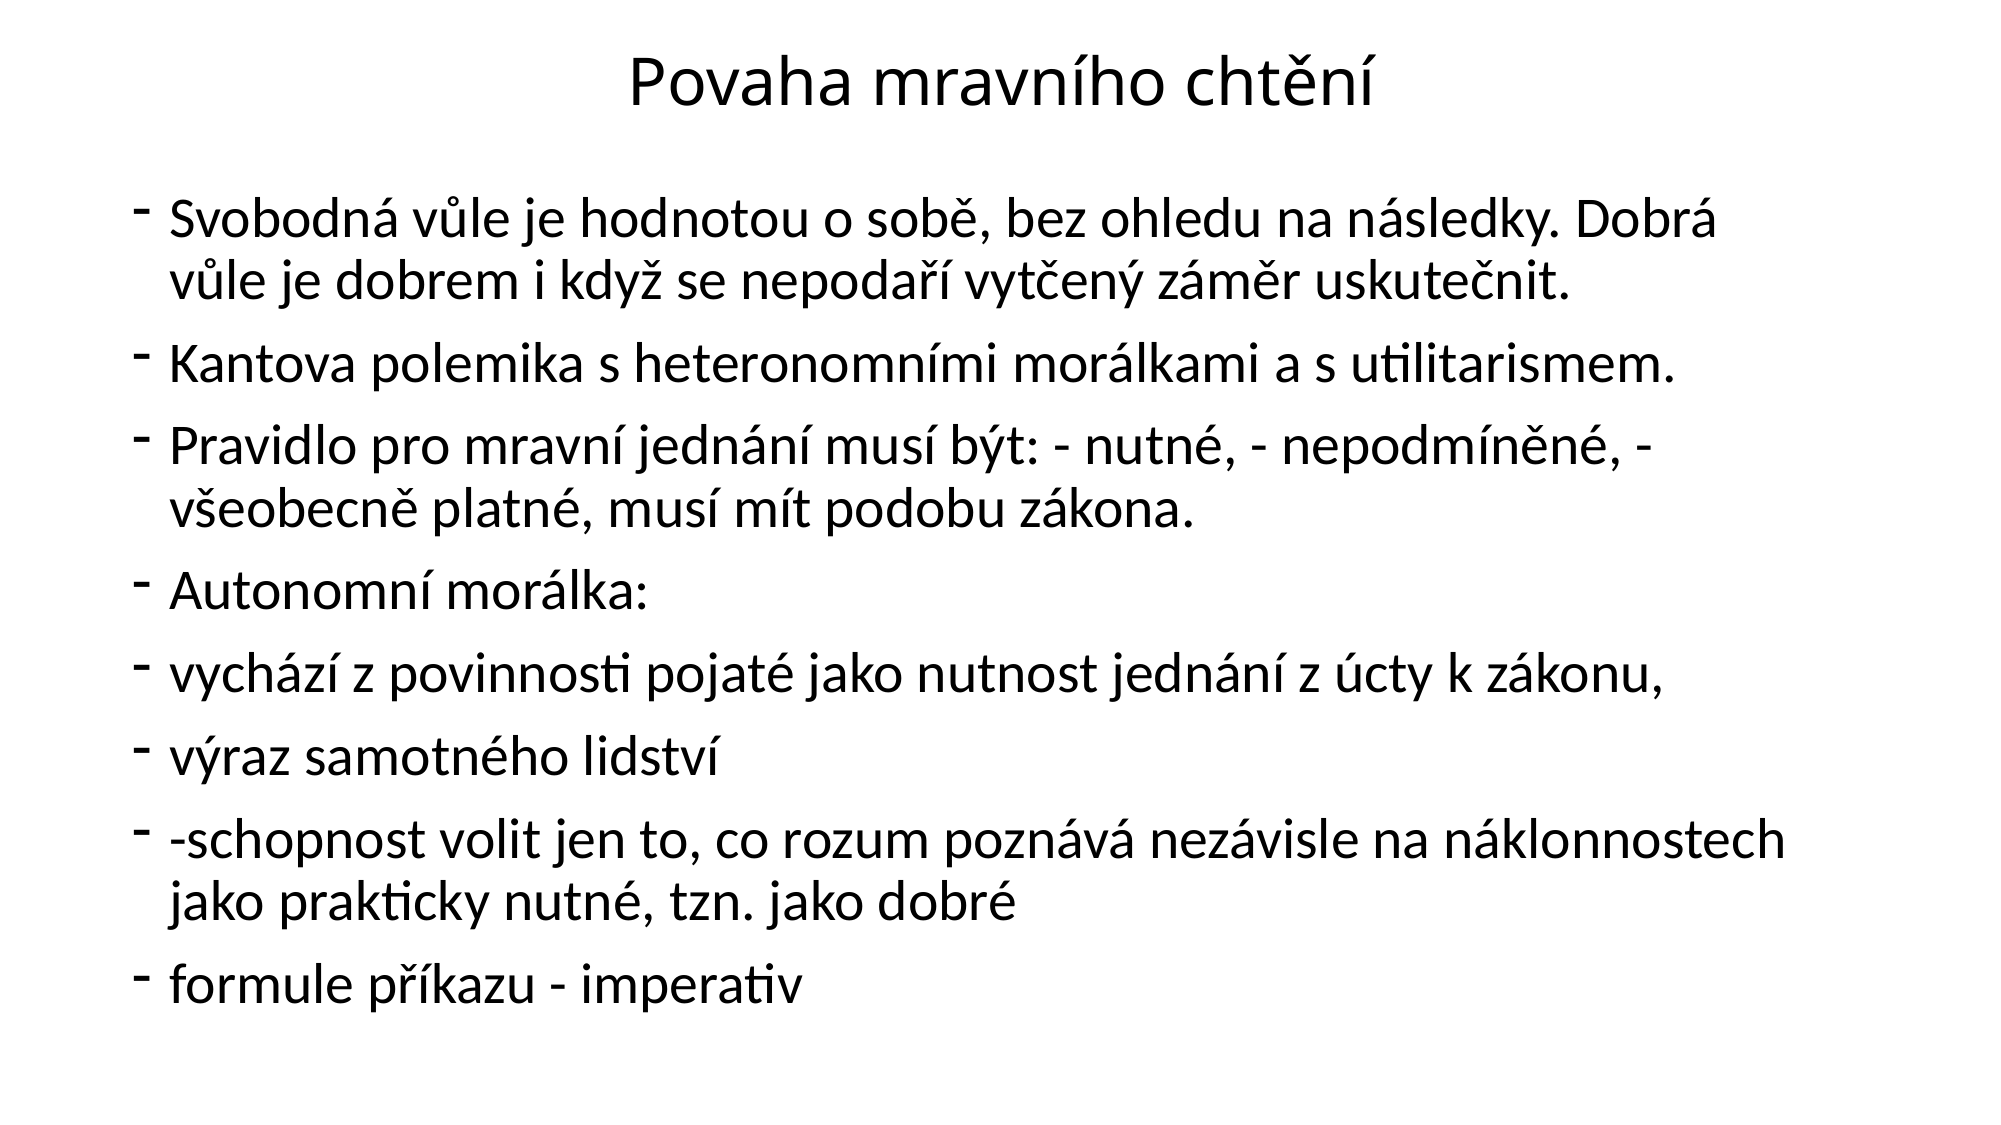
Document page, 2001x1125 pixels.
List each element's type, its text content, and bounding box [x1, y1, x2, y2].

list Svobodná vůle je hodnotou o sobě, bez ohledu na následky. Dobrá vůle je dobrem i když se nepodaří vytčený záměr uskutečnit. Kantova polemika s heteronomními morálkami a s utilitarismem. Pravidlo pro mravní jednání musí být: - nutné, - nepodmíněné, - všeobecně platné, musí mít podobu zákona. Autonomní morálka: vychází z povinnosti pojaté jako nutnost jednání z úcty k zákonu, výraz samotného lidství -schopnost volit jen to, co rozum poznává nezávisle na náklonnostech jako prakticky nutné, tzn. jako dobré formule příkazu - imperativ [117, 180, 1843, 1029]
title Povaha mravního chtění [139, 40, 1865, 129]
